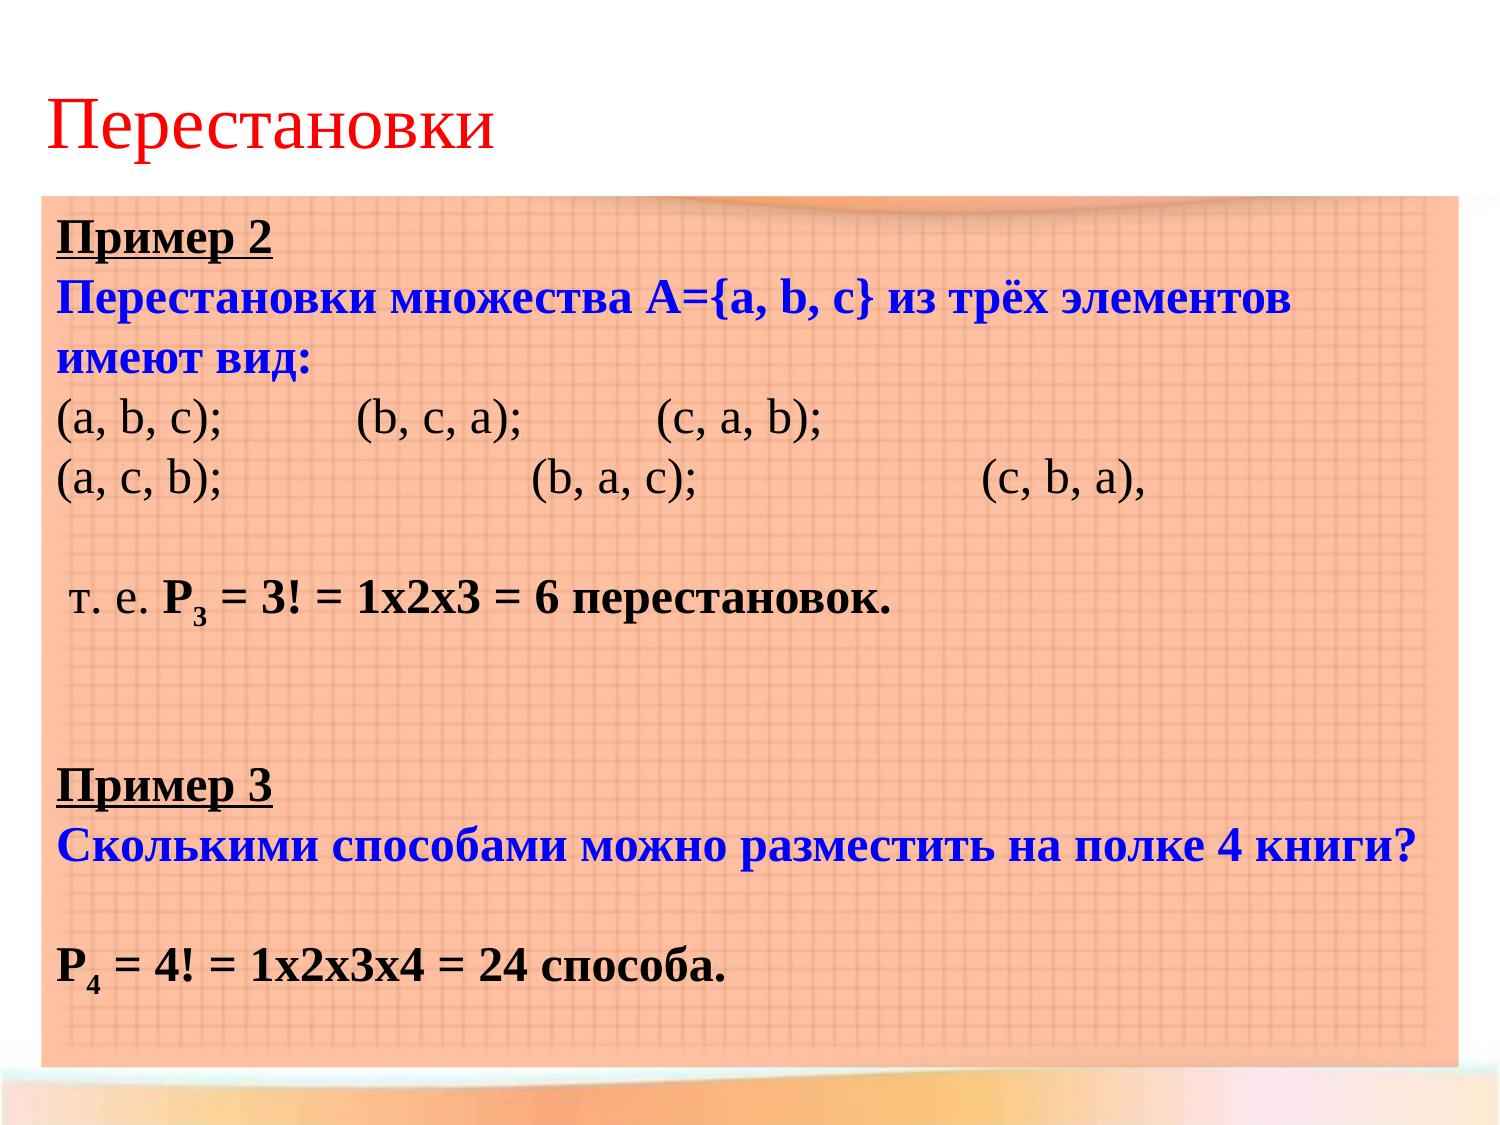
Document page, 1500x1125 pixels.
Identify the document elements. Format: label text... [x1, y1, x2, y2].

title Перестановки [0, 0, 1500, 197]
text_box Пример 2 Перестановки множества А={a, b, c} из трёх элементов имеют вид: (a, b, c); (b, c, a); (c, a, b); (a, c, b); (b, a, c); (c, b, a), т. е. P3 = 3! = 1х2х3 = 6 перестановок. Пример 3 Сколькими способами можно разместить на полке 4 книги? P4 = 4! = 1х2х3х4 = 24 способа. [41, 197, 1459, 1068]
picture [0, 197, 1500, 1125]
